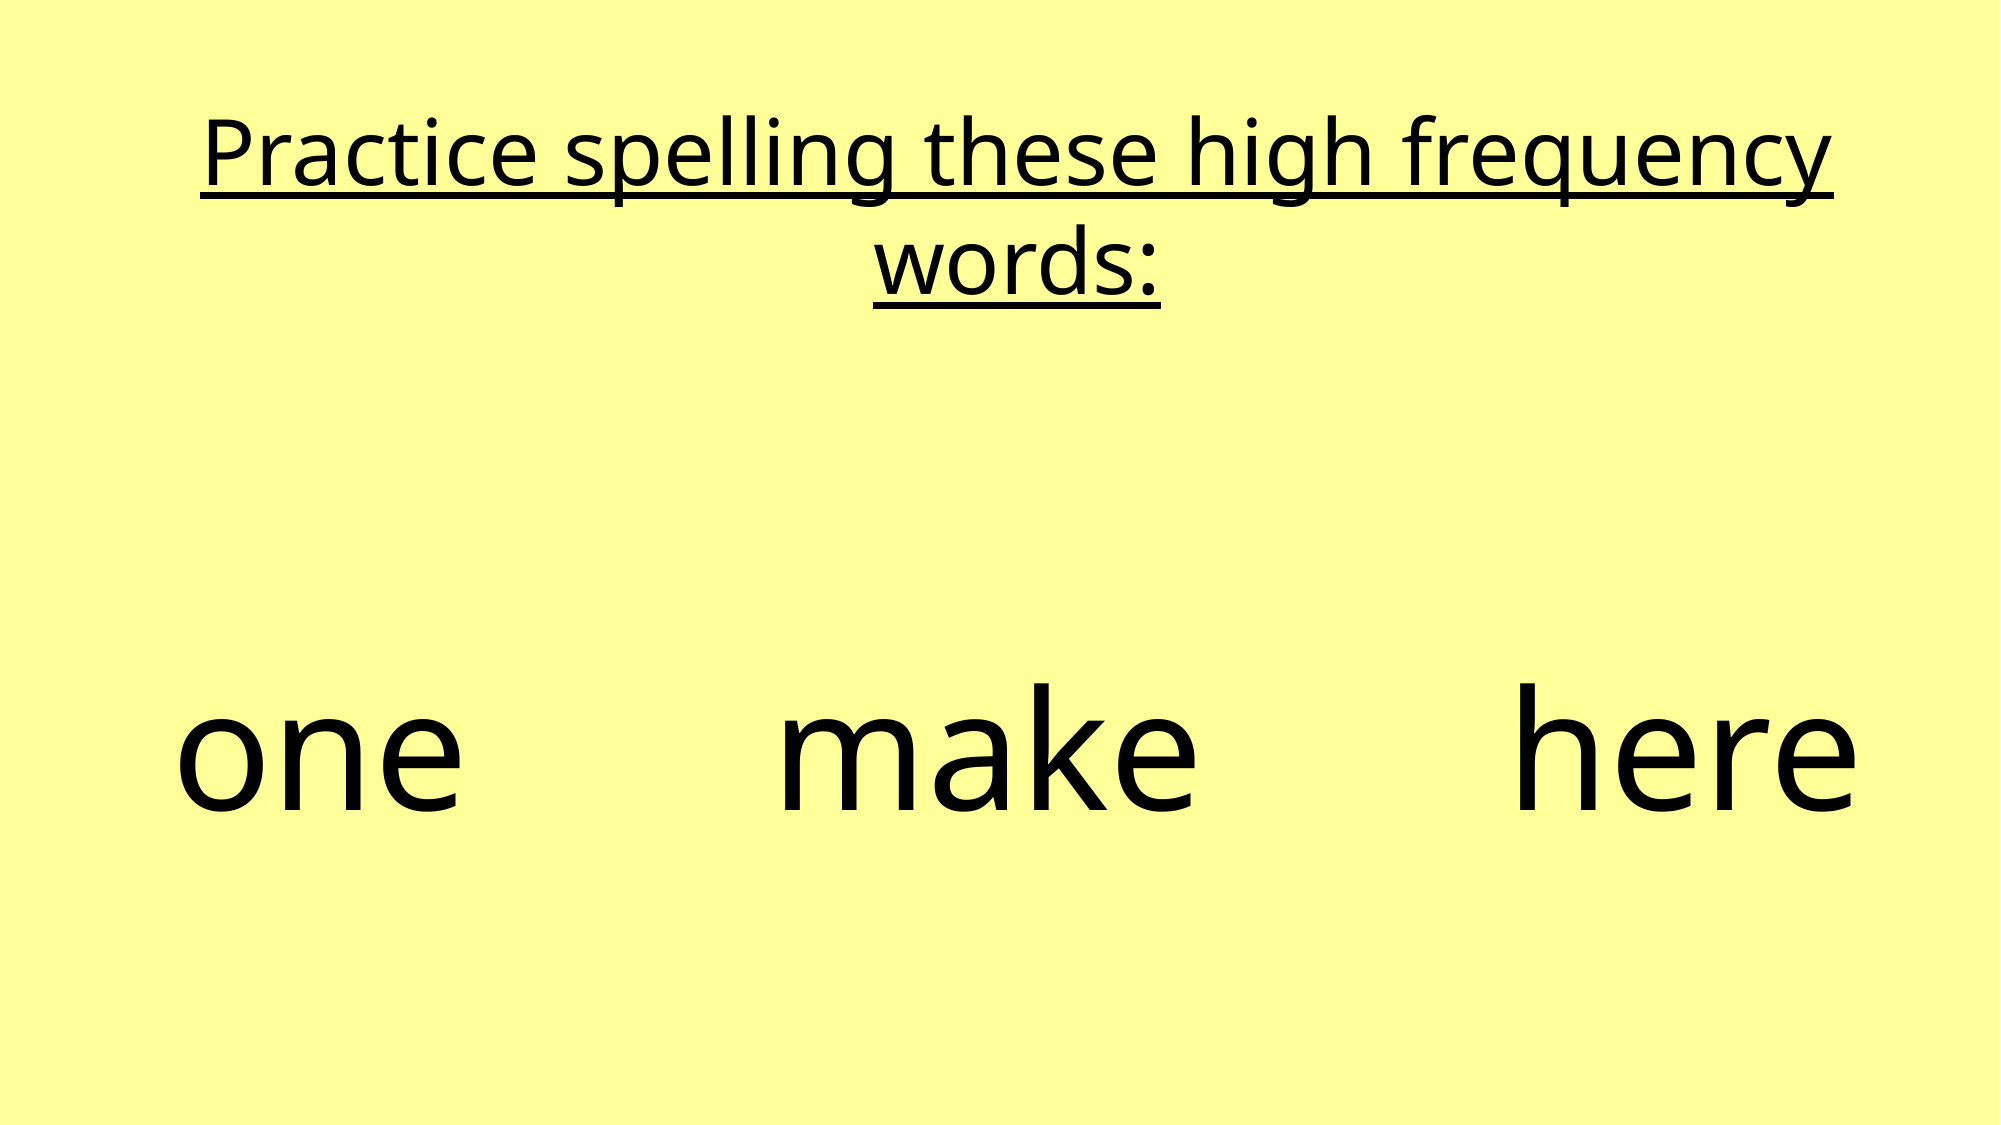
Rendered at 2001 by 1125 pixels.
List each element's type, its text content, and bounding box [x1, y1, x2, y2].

text_box Practice spelling these high frequency words: one make here [34, 86, 2000, 851]
